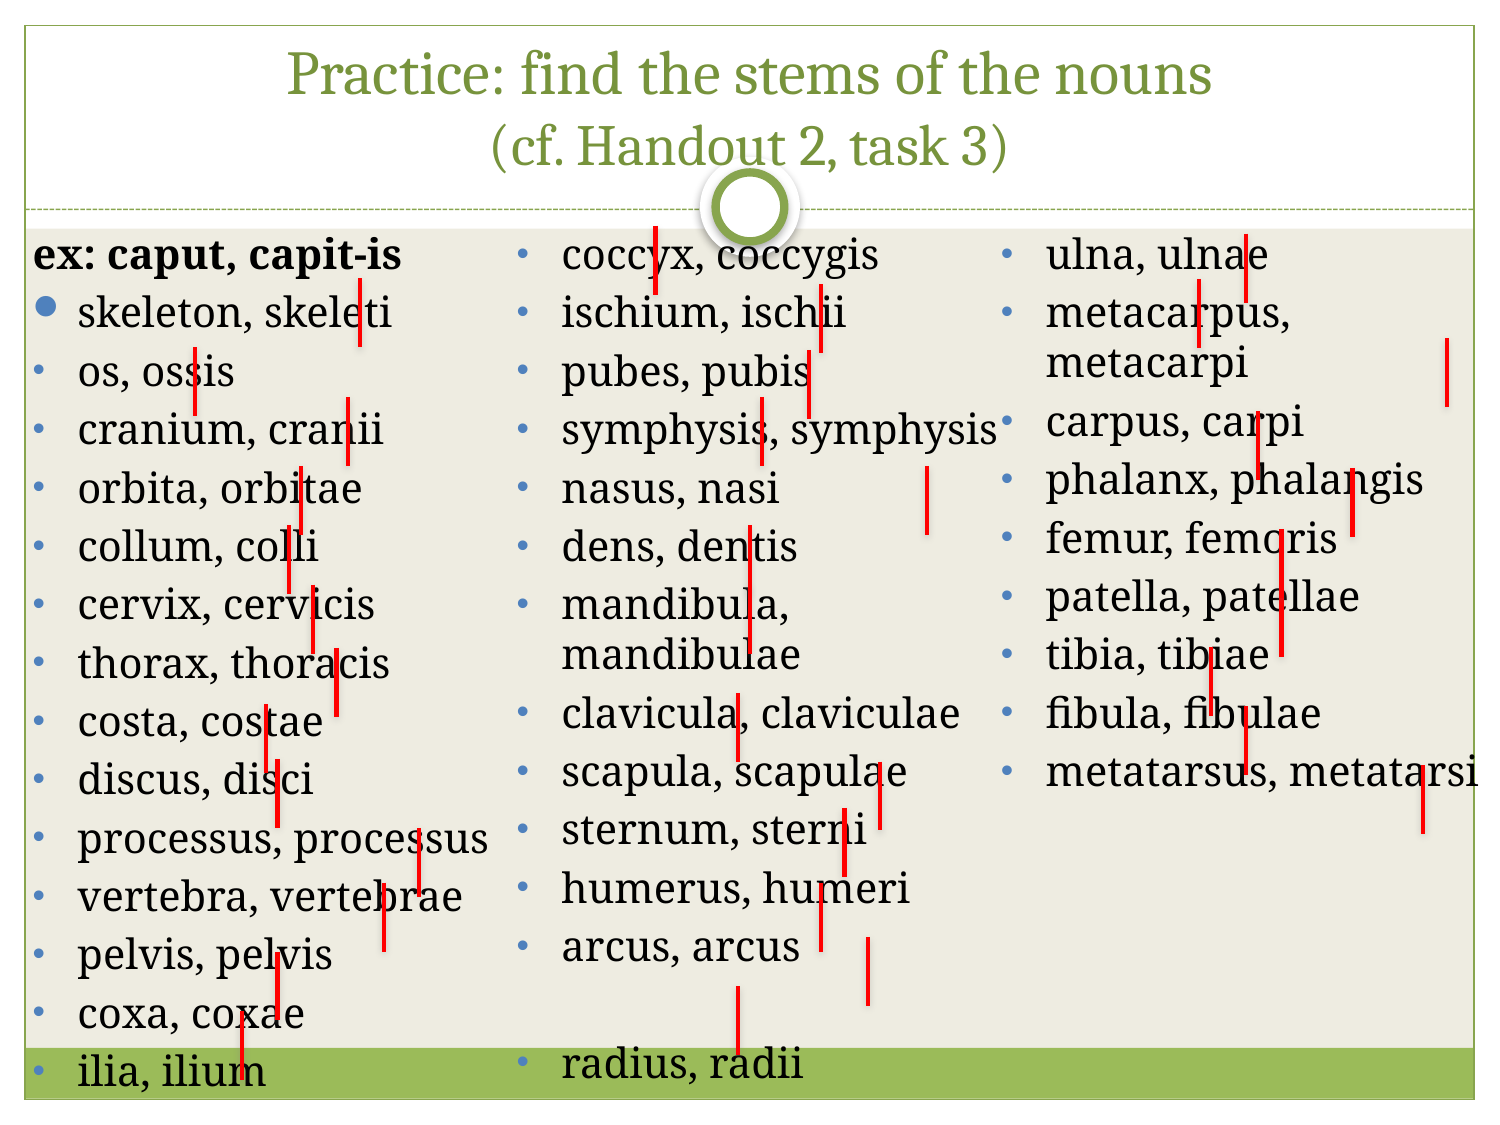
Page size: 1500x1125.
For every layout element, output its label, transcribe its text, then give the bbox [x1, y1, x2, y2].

list ex: caput, capit-is skeleton, skeleti os, ossis cranium, cranii orbita, orbitae collum, colli cervix, cervicis thorax, thoracis costa, costae discus, disci processus, processus vertebra, vertebrae pelvis, pelvis coxa, coxae ilia, ilium coccyx, coccygis ischium, ischii pubes, pubis symphysis, symphysis nasus, nasi dens, dentis mandibula, mandibulae clavicula, claviculae scapula, scapulae sternum, sterni humerus, humeri arcus, arcus radius, radii ulna, ulnae metacarpus, metacarpi carpus, carpi phalanx, phalangis femur, femoris patella, patellae tibia, tibiae fibula, fibulae metatarsus, metatarsi [17, 220, 1500, 1125]
title Practice: find the stems of the nouns (cf. Handout 2, task 3) [75, 0, 1425, 185]
